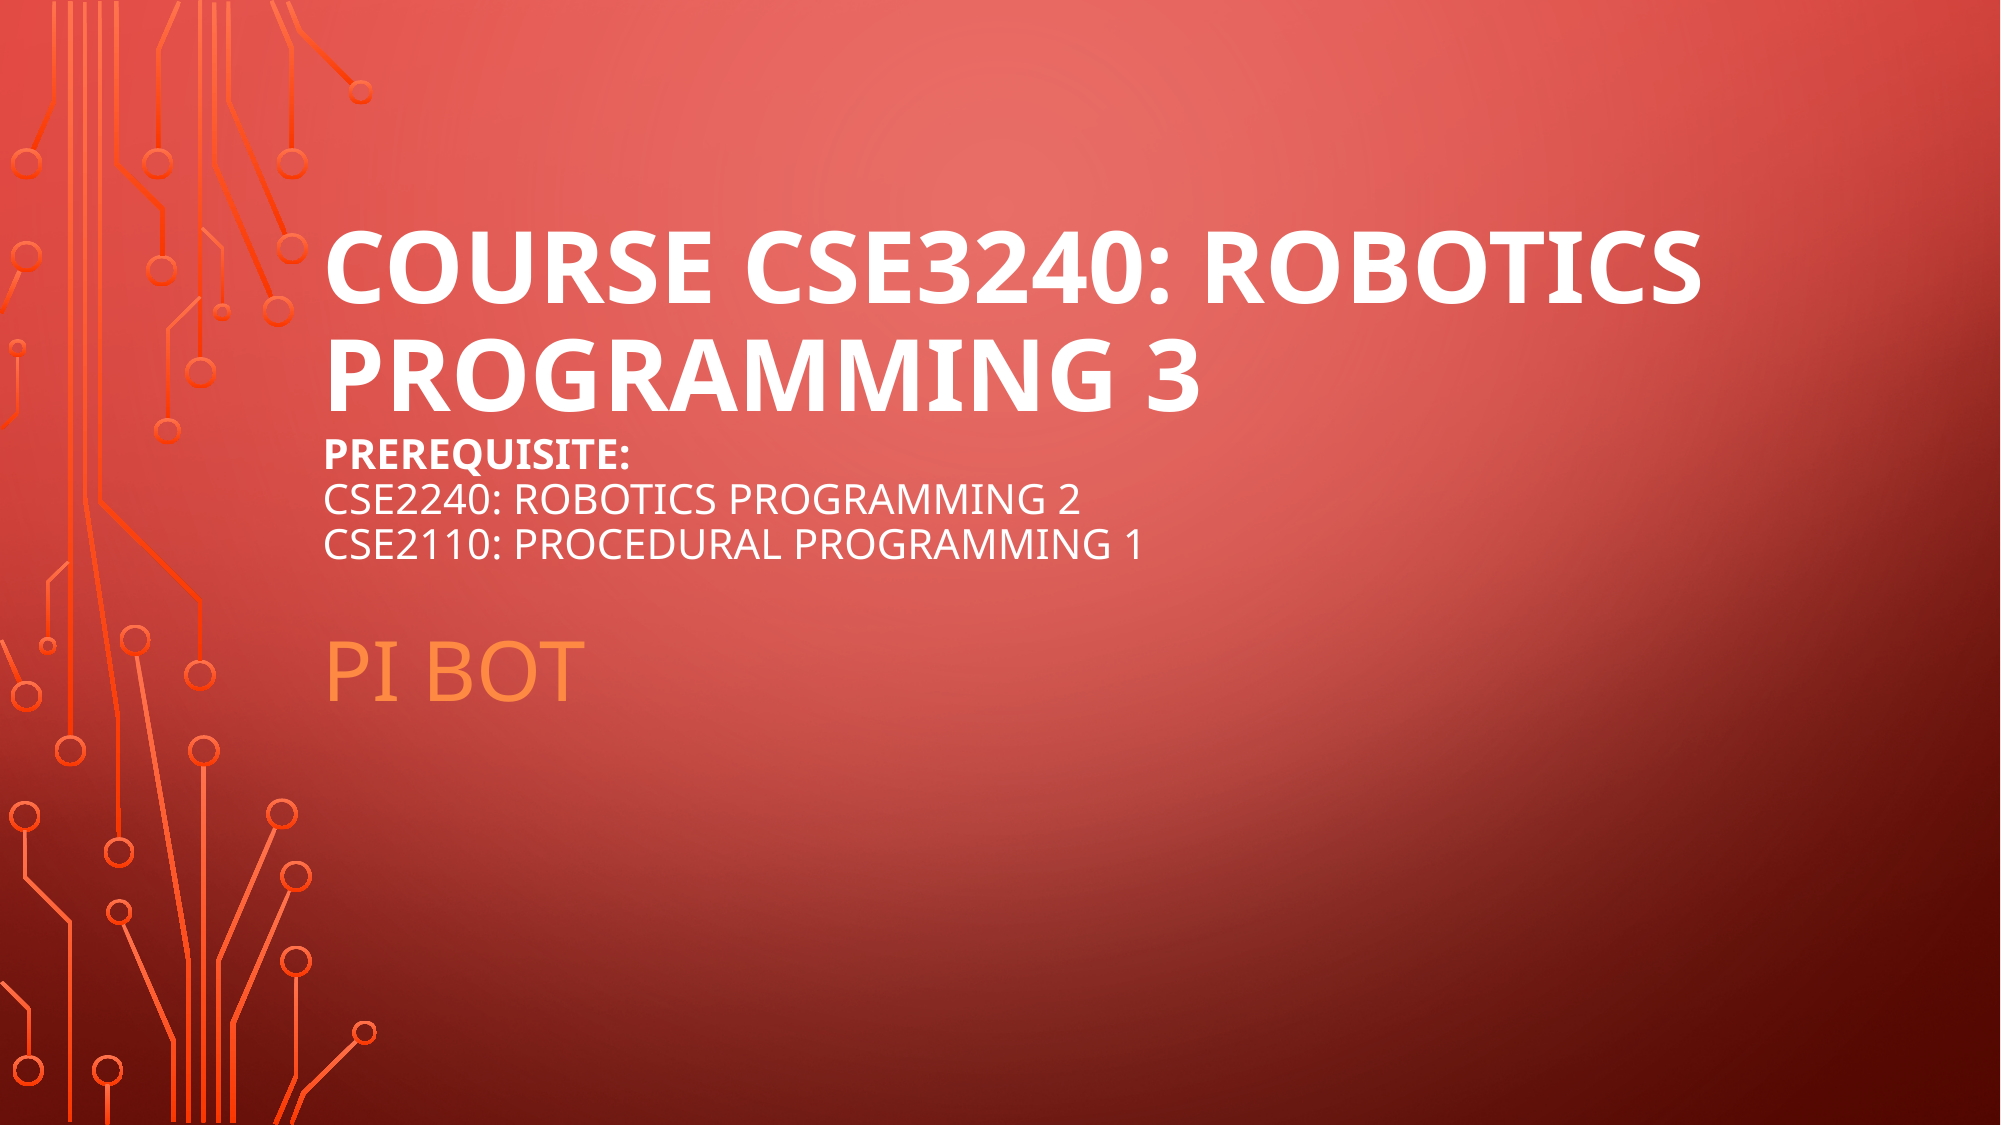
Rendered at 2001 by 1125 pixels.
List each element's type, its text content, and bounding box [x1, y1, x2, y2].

subtitle Pi Bot [307, 590, 1750, 863]
title COURSE CSE3240: ROBOTICS PROGRAMMING 3 Prerequisite: CSE2240: Robotics Programming 2 CSE2110: Procedural Programming 1 [307, 184, 1750, 576]
